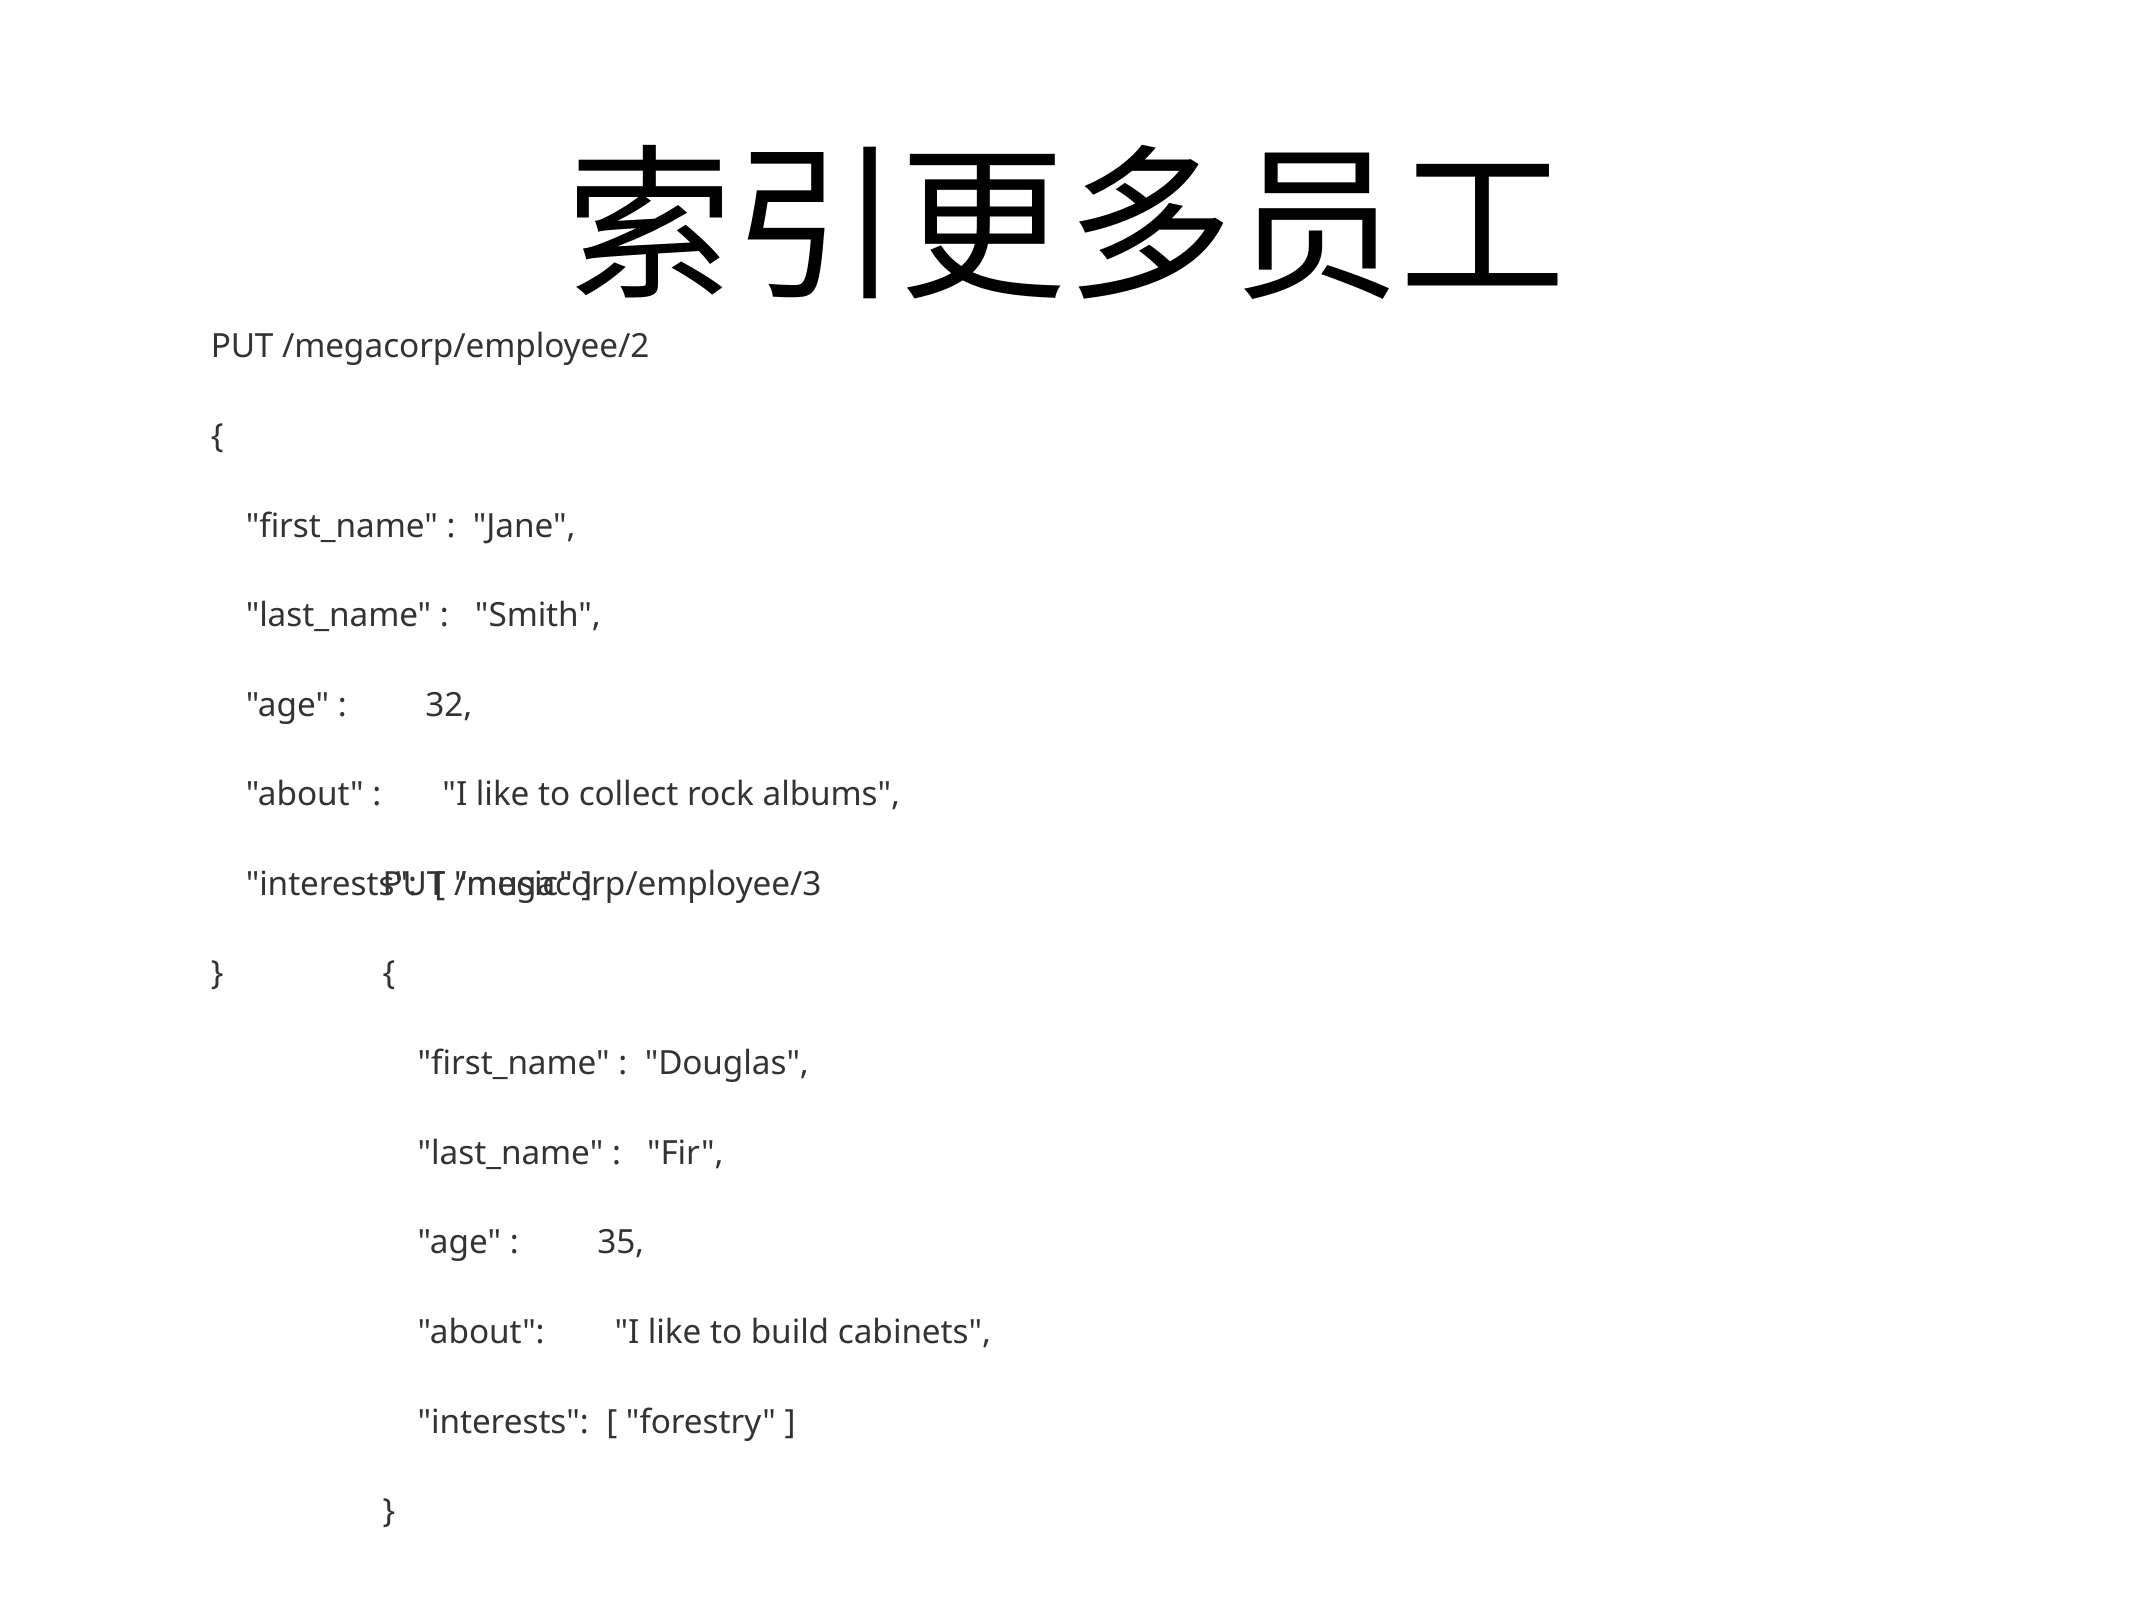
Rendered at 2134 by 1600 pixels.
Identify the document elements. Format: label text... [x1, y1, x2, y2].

text_box PUT /megacorp/employee/3 { "first_name" : "Douglas", "last_name" : "Fir", "age" : 35, "about": "I like to build cabinets", "interests": [ "forestry" ] } [374, 804, 1001, 1538]
title 索引更多员工 [155, 41, 1978, 397]
text_box PUT /megacorp/employee/2 { "first_name" : "Jane", "last_name" : "Smith", "age" : 32, "about" : "I like to collect rock albums", "interests": [ "music" ] } [202, 266, 1600, 1000]
